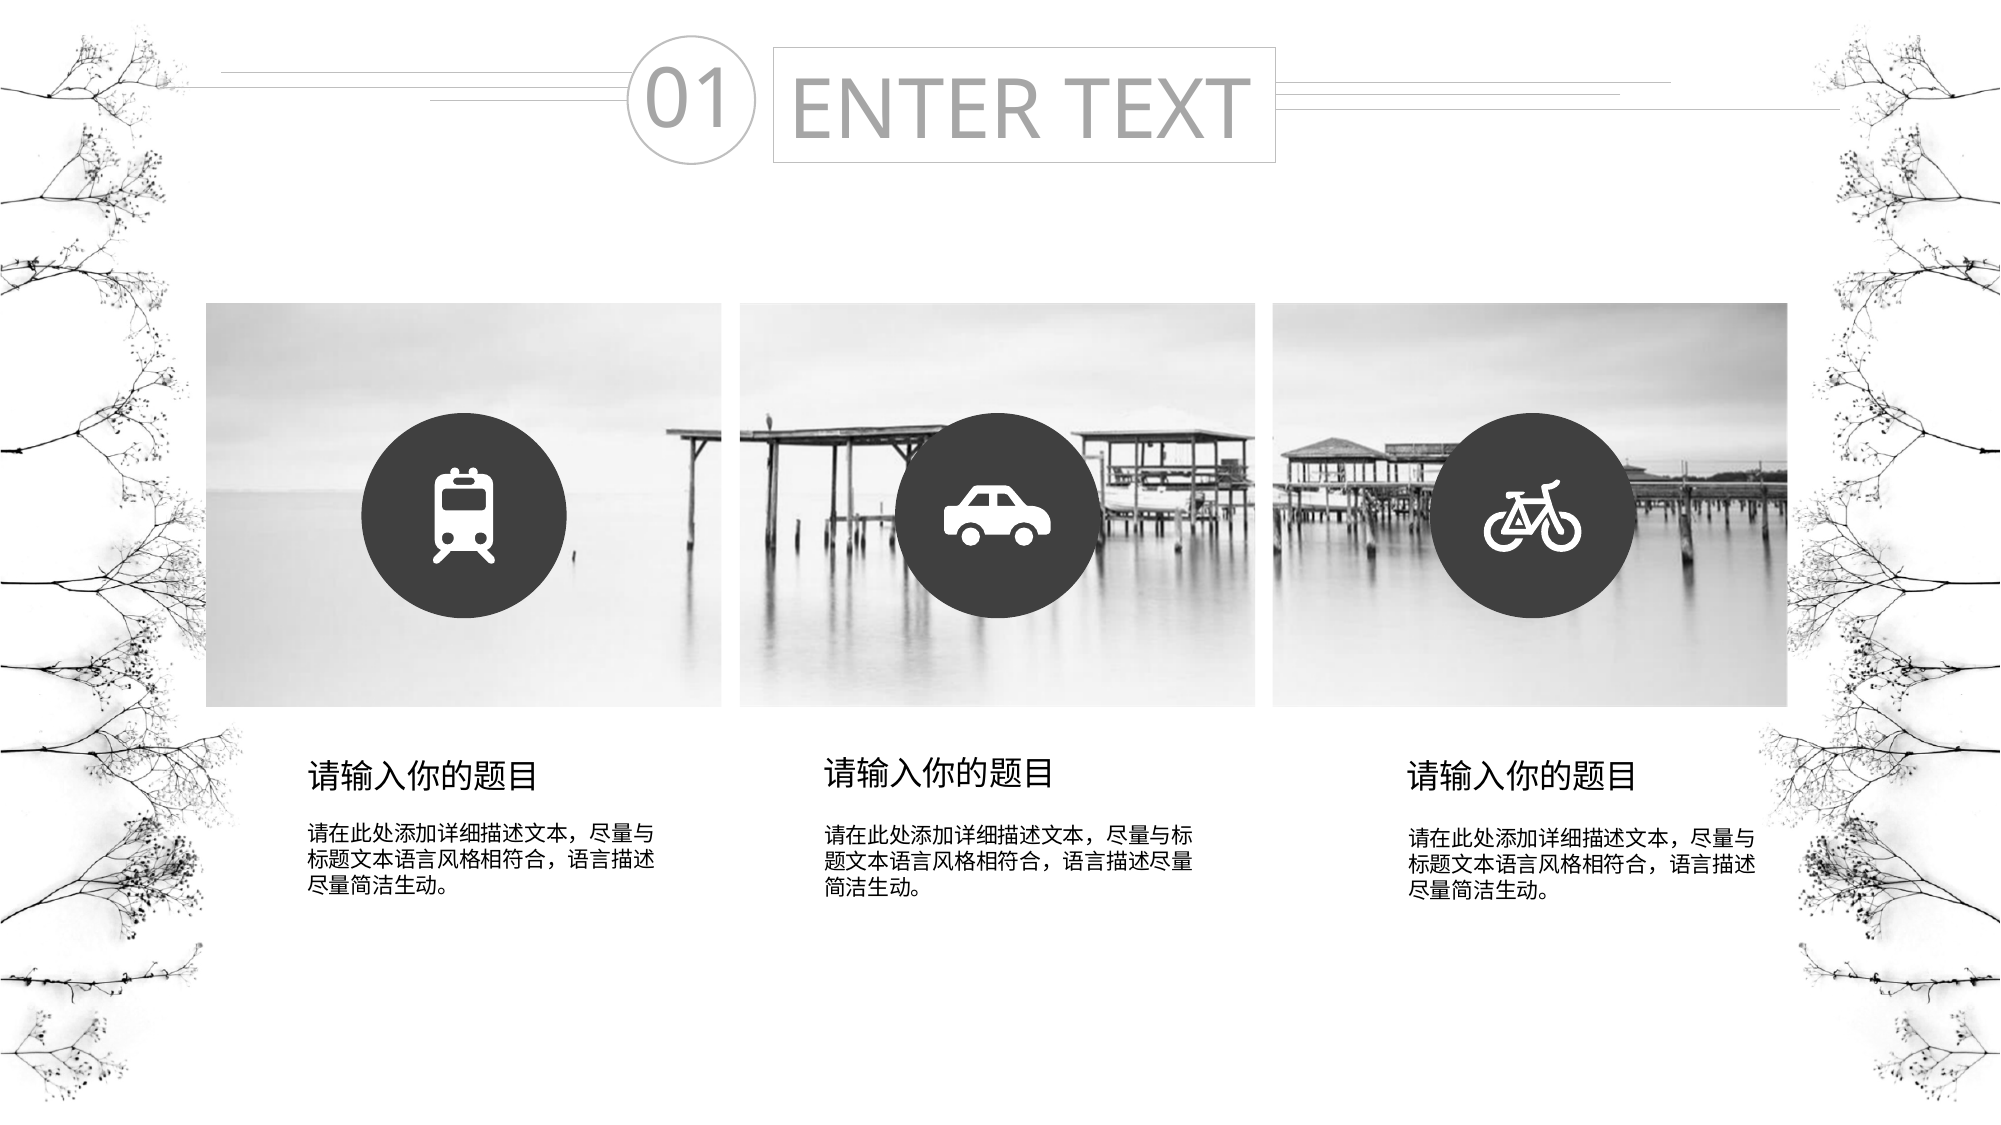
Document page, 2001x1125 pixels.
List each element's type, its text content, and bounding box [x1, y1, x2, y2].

text_box 请在此处添加详细描述文本，尽量与标题文本语言风格相符合，语言描述尽量简洁生动。 [292, 812, 686, 906]
picture [1, 2, 722, 1124]
text_box 请在此处添加详细描述文本，尽量与标题文本语言风格相符合，语言描述尽量简洁生动。 [809, 814, 1222, 908]
text_box 请输入你的题目 [808, 744, 1222, 800]
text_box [361, 412, 567, 619]
picture [1272, 2, 2000, 1124]
text_box 请输入你的题目 [292, 747, 592, 803]
text_box 请输入你的题目 [1391, 747, 1691, 803]
picture [739, 303, 1256, 707]
text_box 请在此处添加详细描述文本，尽量与标题文本语言风格相符合，语言描述尽量简洁生动。 [1393, 816, 1788, 911]
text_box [895, 412, 1101, 619]
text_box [1429, 412, 1636, 619]
